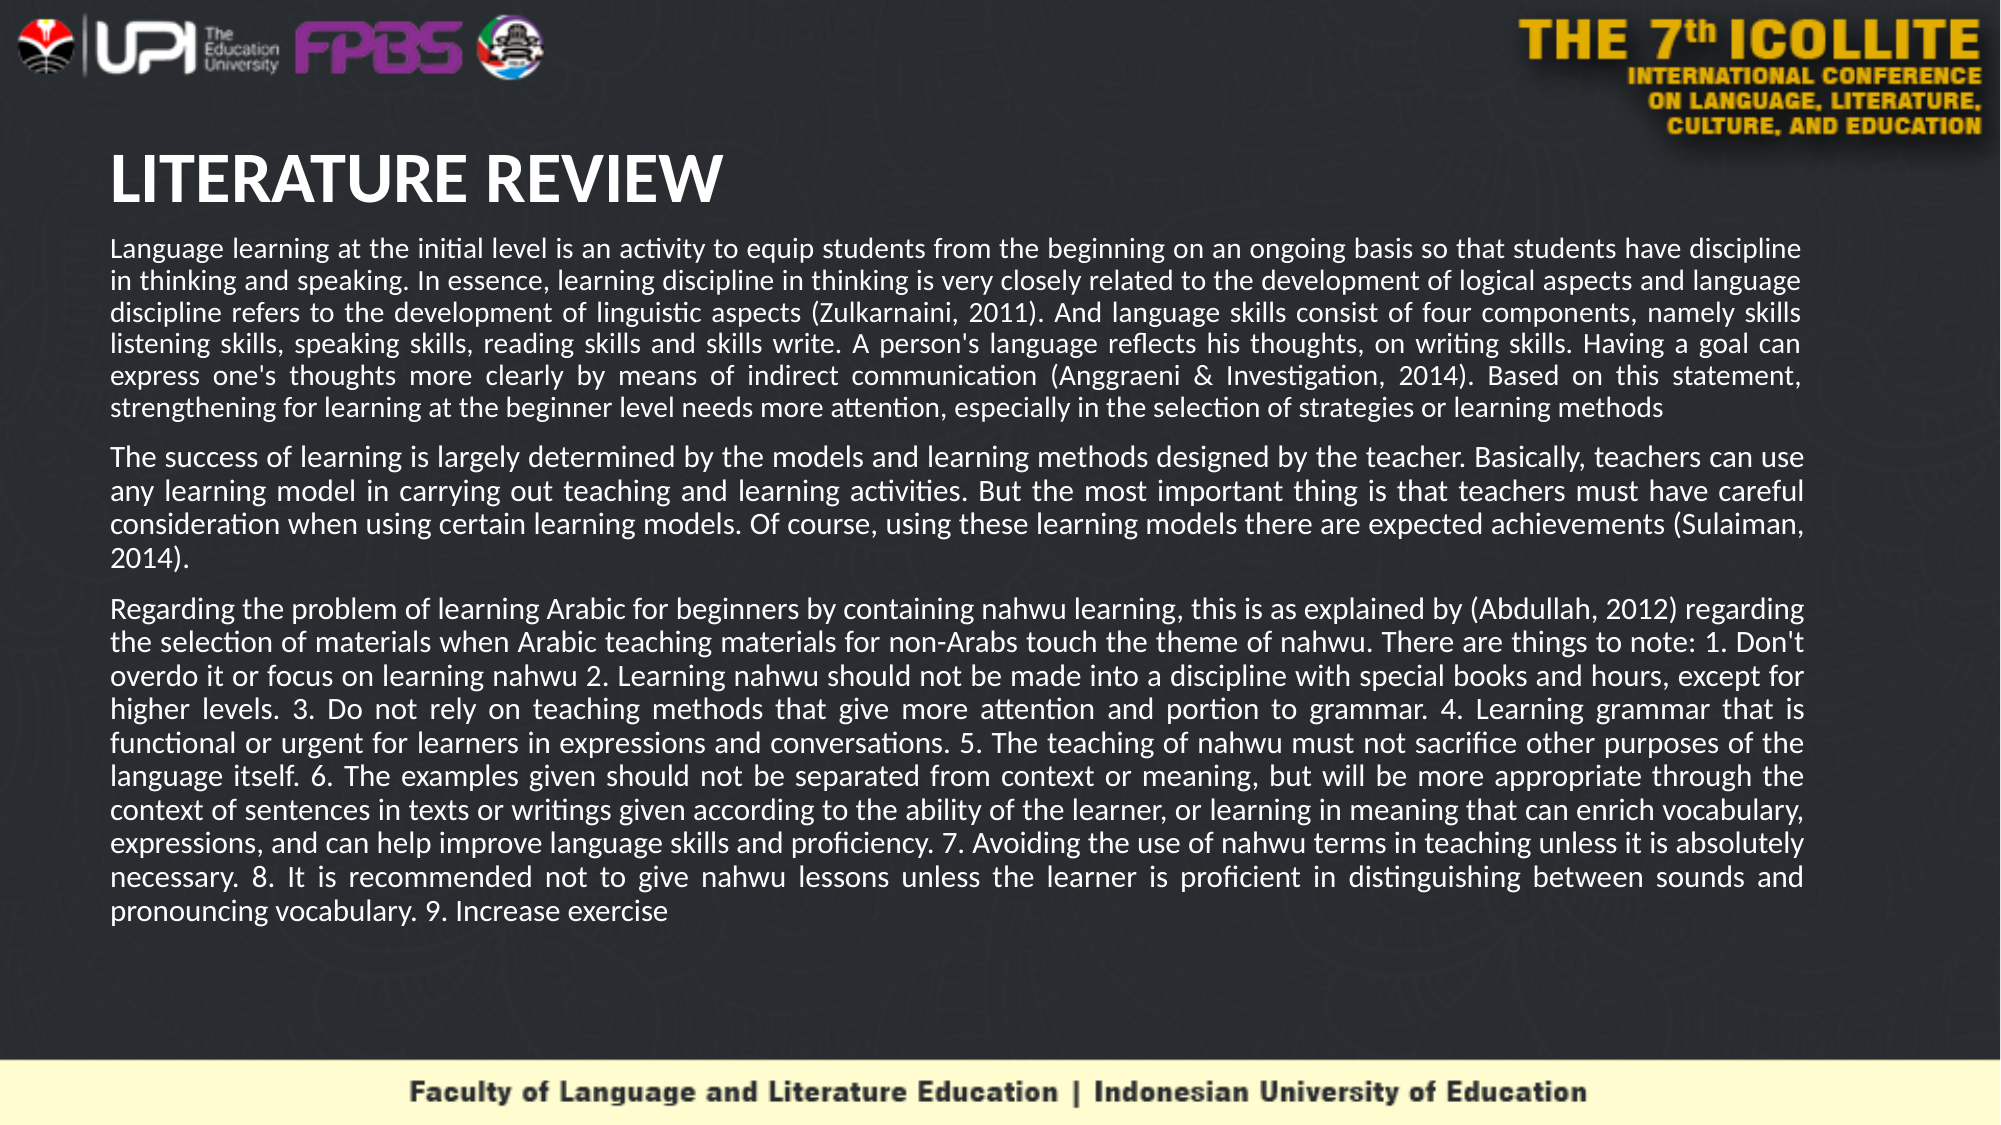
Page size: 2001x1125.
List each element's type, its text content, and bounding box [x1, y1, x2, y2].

list Language learning at the initial level is an activity to equip students from the beginning on an ongoing basis so that students have discipline in thinking and speaking. In essence, learning discipline in thinking is very closely related to the development of logical aspects and language discipline refers to the development of linguistic aspects (Zulkarnaini, 2011). And language skills consist of four components, namely skills listening skills, speaking skills, reading skills and skills write. A person's language reflects his thoughts, on writing skills. Having a goal can express one's thoughts more clearly by means of indirect communication (Anggraeni & Investigation, 2014). Based on this statement, strengthening for learning at the beginner level needs more attention, especially in the selection of strategies or learning methods The success of learning is largely determined by the models and learning methods designed by the teacher. Basically, teachers can use any learning model in carrying out teaching and learning activities. But the most important thing is that teachers must have careful consideration when using certain learning models. Of course, using these learning models there are expected achievements (Sulaiman, 2014). Regarding the problem of learning Arabic for beginners by containing nahwu learning, this is as explained by (Abdullah, 2012) regarding the selection of materials when Arabic teaching materials for non-Arabs touch the theme of nahwu. There are things to note: 1. Don't overdo it or focus on learning nahwu 2. Learning nahwu should not be made into a discipline with special books and hours, except for higher levels. 3. Do not rely on teaching methods that give more attention and portion to grammar. 4. Learning grammar that is functional or urgent for learners in expressions and conversations. 5. The teaching of nahwu must not sacrifice other purposes of the language itself. 6. The examples given should not be separated from context or meaning, but will be more appropriate through the context of sentences in texts or writings given according to the ability of the learner, or learning in meaning that can enrich vocabulary, expressions, and can help improve language skills and proficiency. 7. Avoiding the use of nahwu terms in teaching unless it is absolutely necessary. 8. It is recommended not to give nahwu lessons unless the learner is proficient in distinguishing between sounds and pronouncing vocabulary. 9. Increase exercise [95, 225, 1821, 940]
picture [0, 0, 2001, 1125]
title LITERATURE REVIEW [95, 131, 1821, 225]
